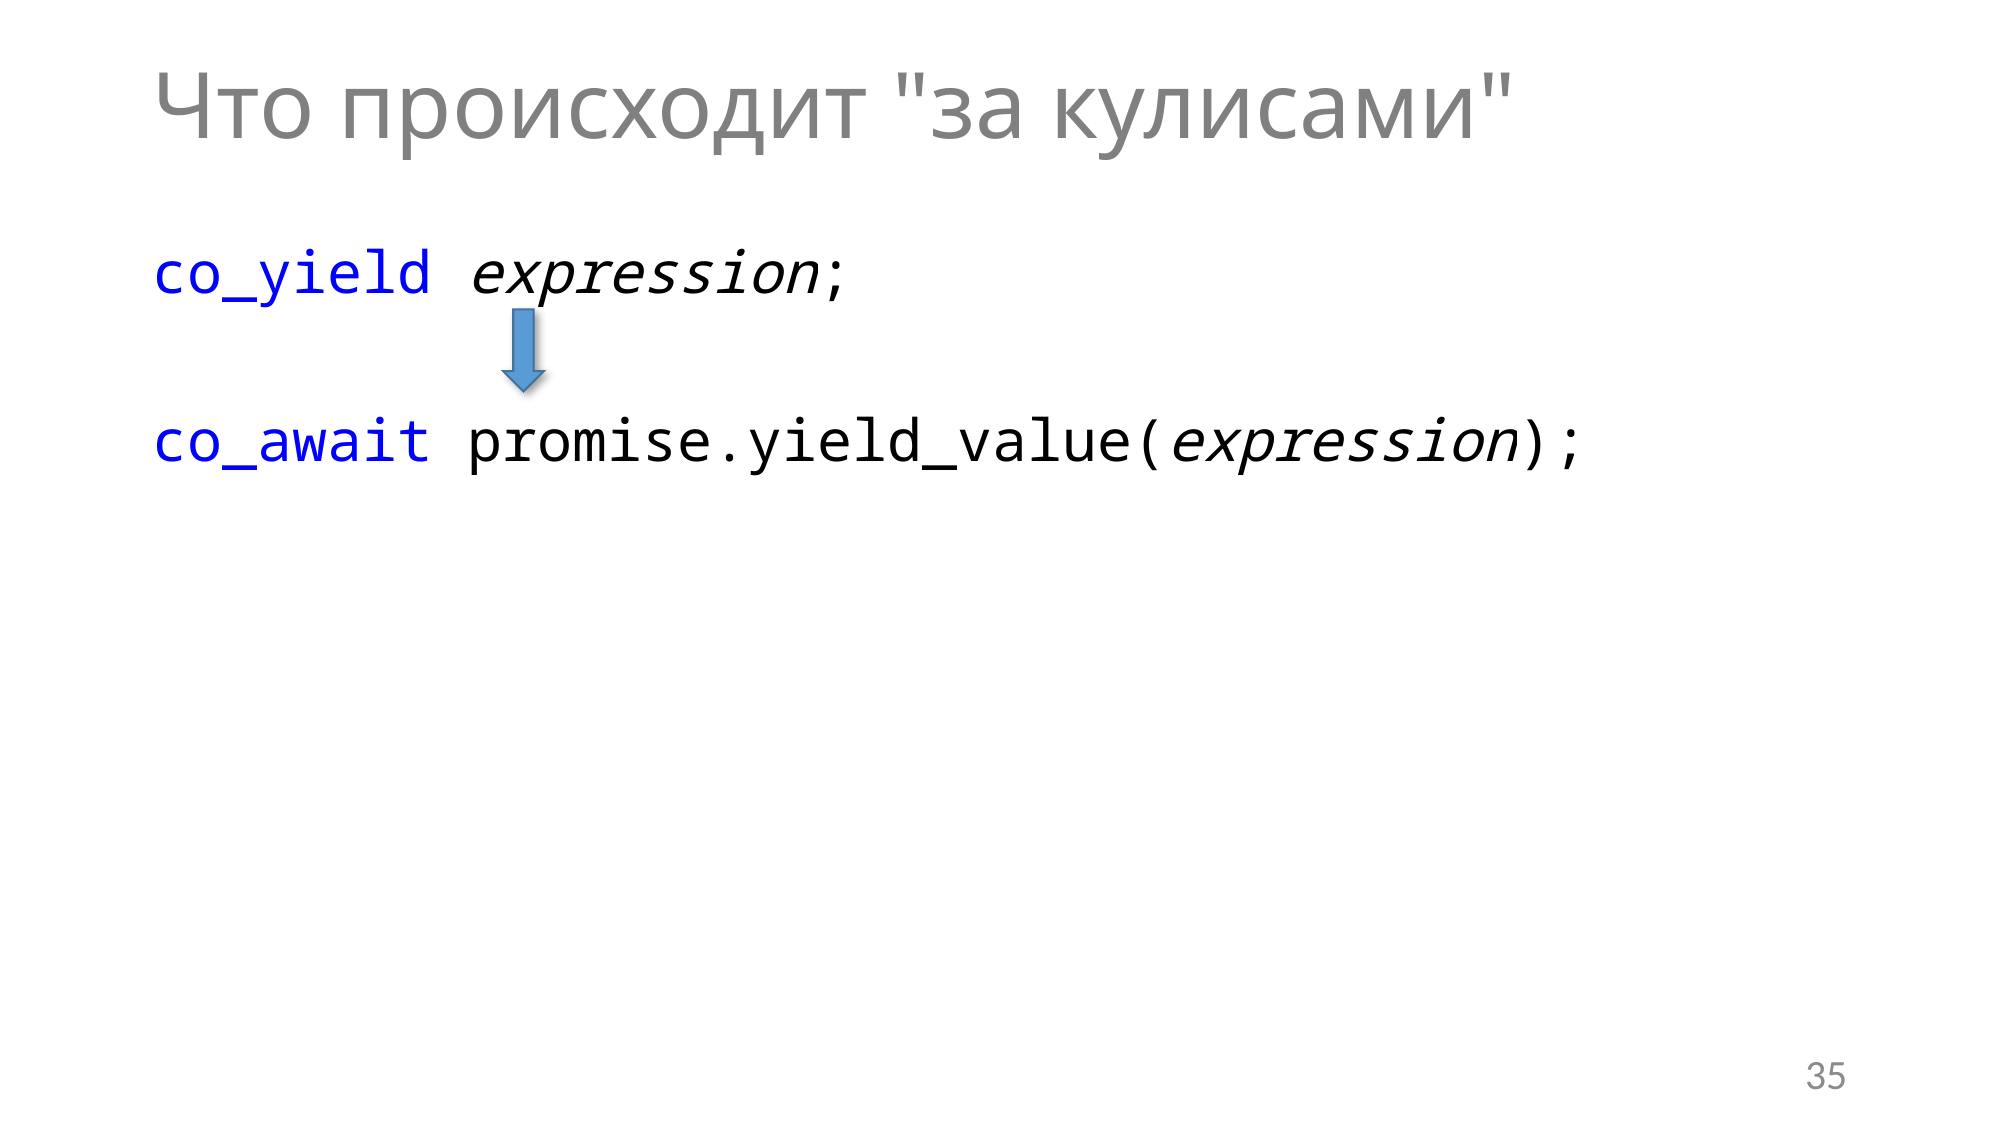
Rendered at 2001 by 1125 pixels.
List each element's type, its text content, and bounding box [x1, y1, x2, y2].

list co_yield expression; co_await promise.yield_value(expression); [137, 236, 1969, 1122]
text_box [500, 308, 547, 393]
slide_number 35 [1412, 1042, 1863, 1103]
title Что происходит "за кулисами" [137, 0, 1863, 218]
